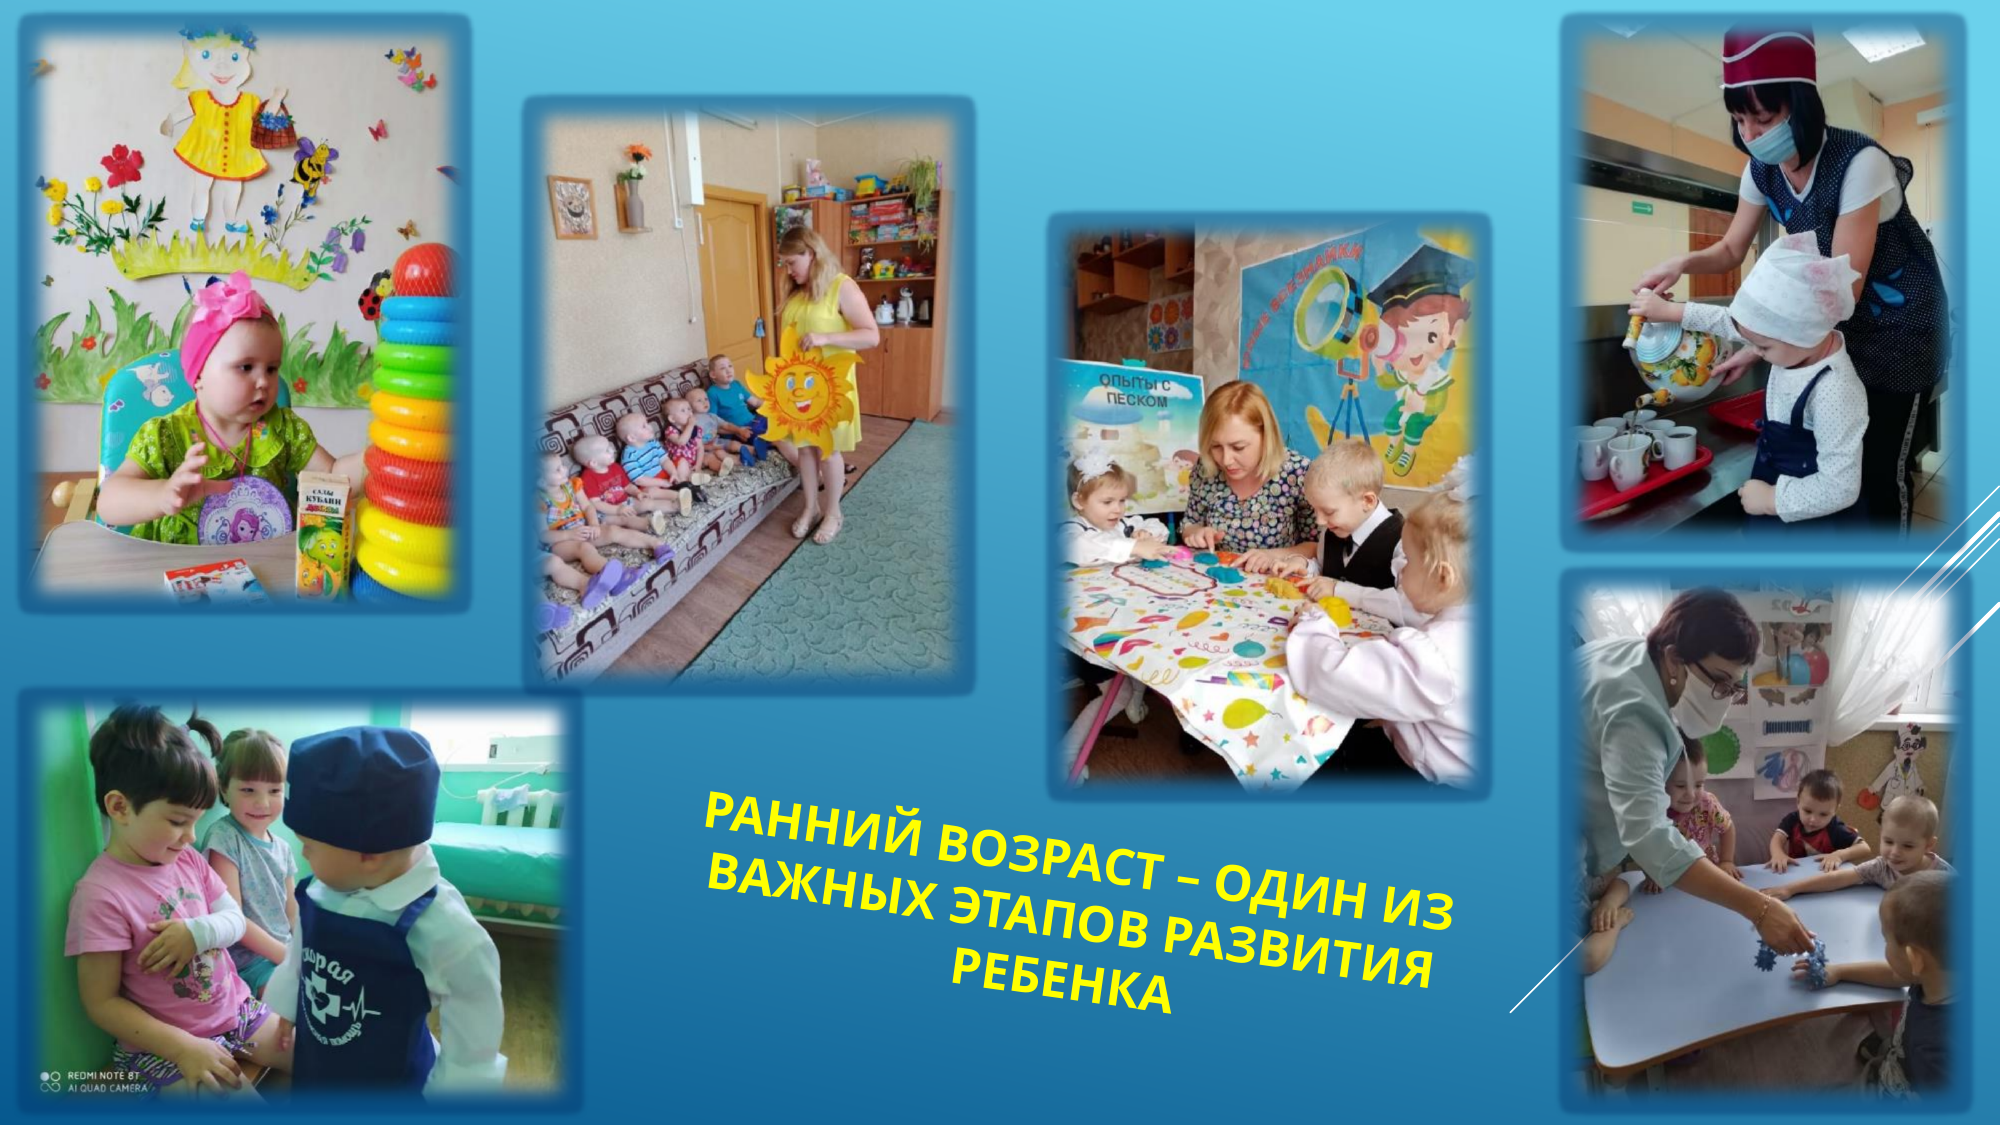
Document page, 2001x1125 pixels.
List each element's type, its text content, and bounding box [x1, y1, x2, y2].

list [525, 98, 972, 693]
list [21, 16, 468, 611]
title Ранний возраст – один из важных этапов развития ребенка [595, 756, 1548, 1083]
picture [1050, 215, 1488, 798]
picture [1563, 16, 1963, 548]
picture [21, 691, 579, 1110]
picture [1563, 571, 1968, 1110]
